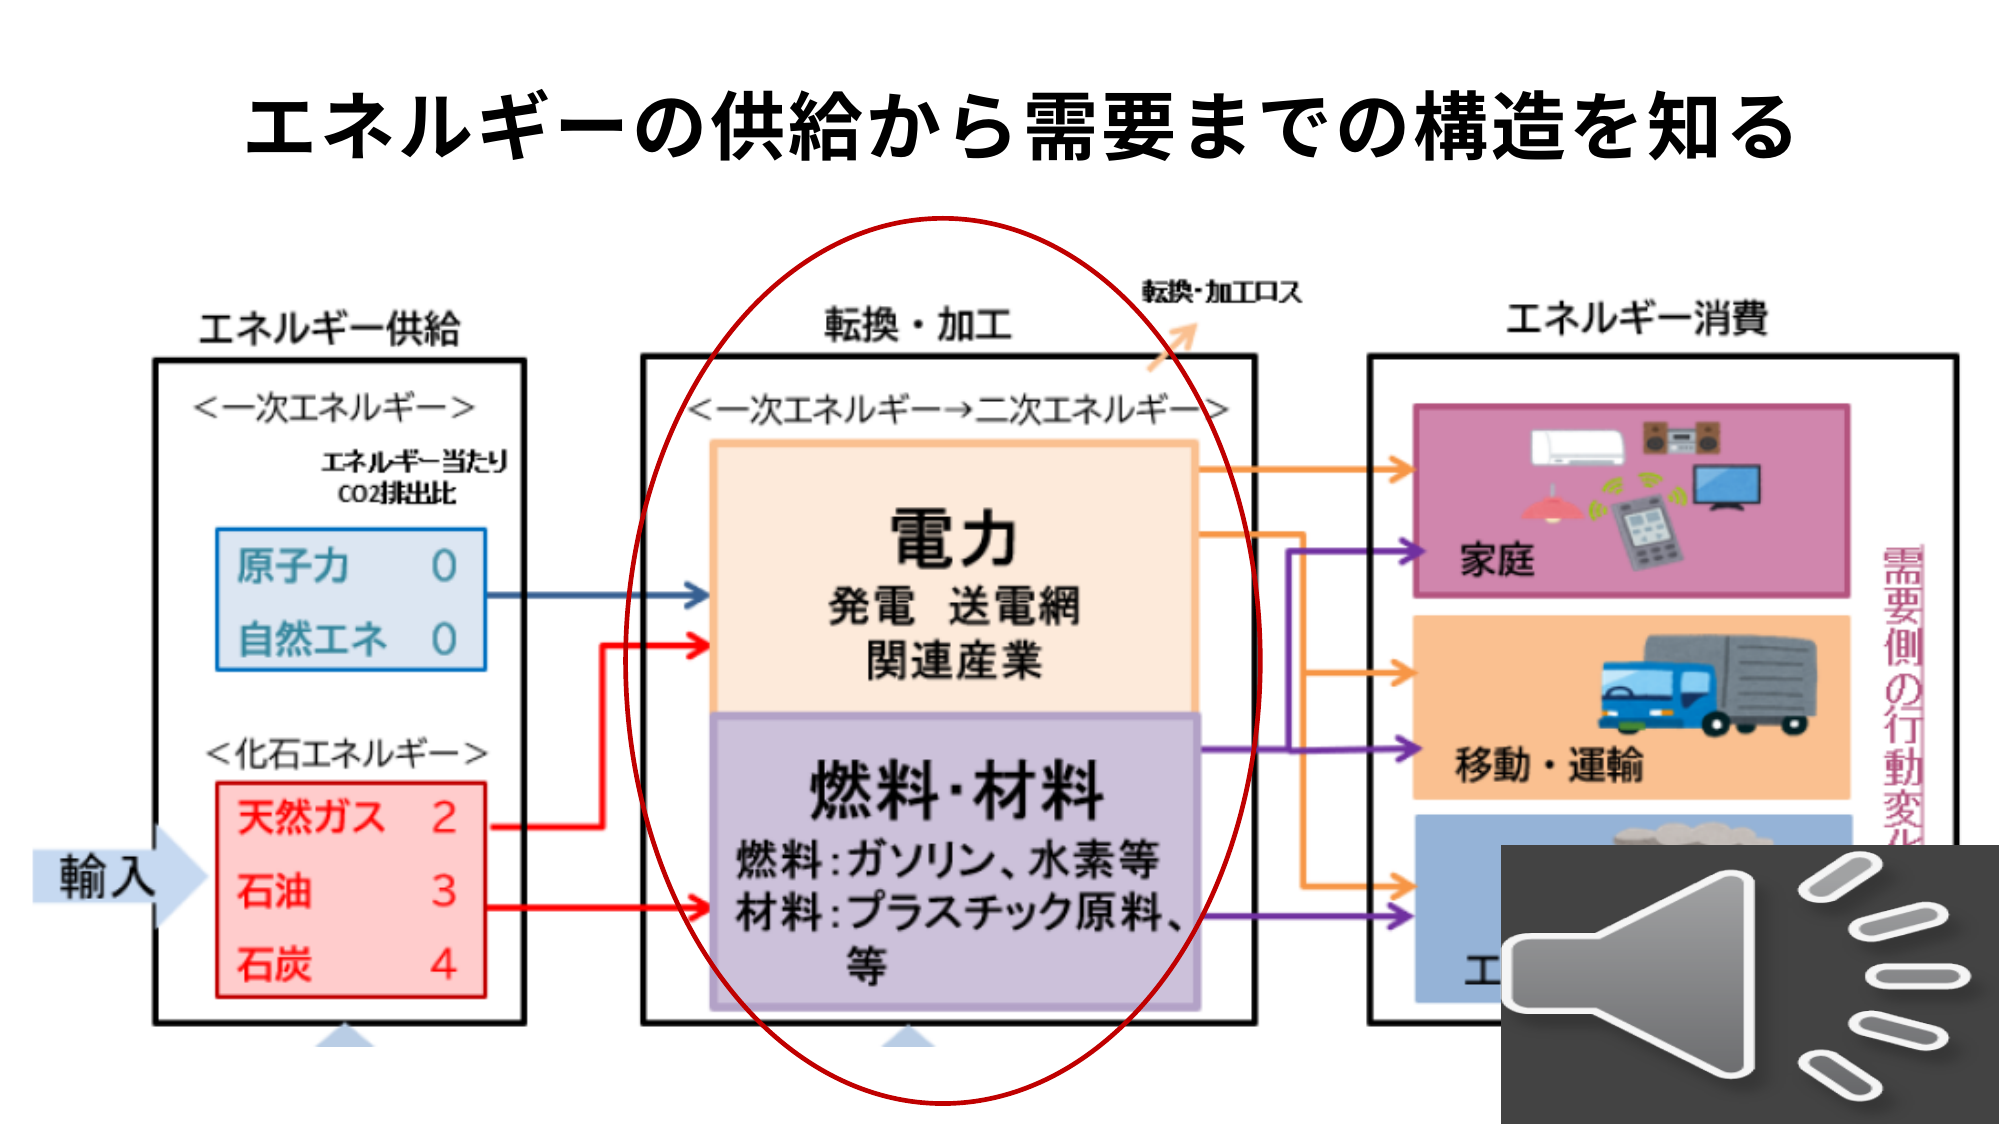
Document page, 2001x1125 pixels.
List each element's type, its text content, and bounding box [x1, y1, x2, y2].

text_box [786, 1047, 1100, 1105]
picture [0, 263, 2000, 1125]
text_box エネルギーの供給から需要までの構造を知る [115, 21, 1929, 239]
text_box [802, 217, 1084, 263]
